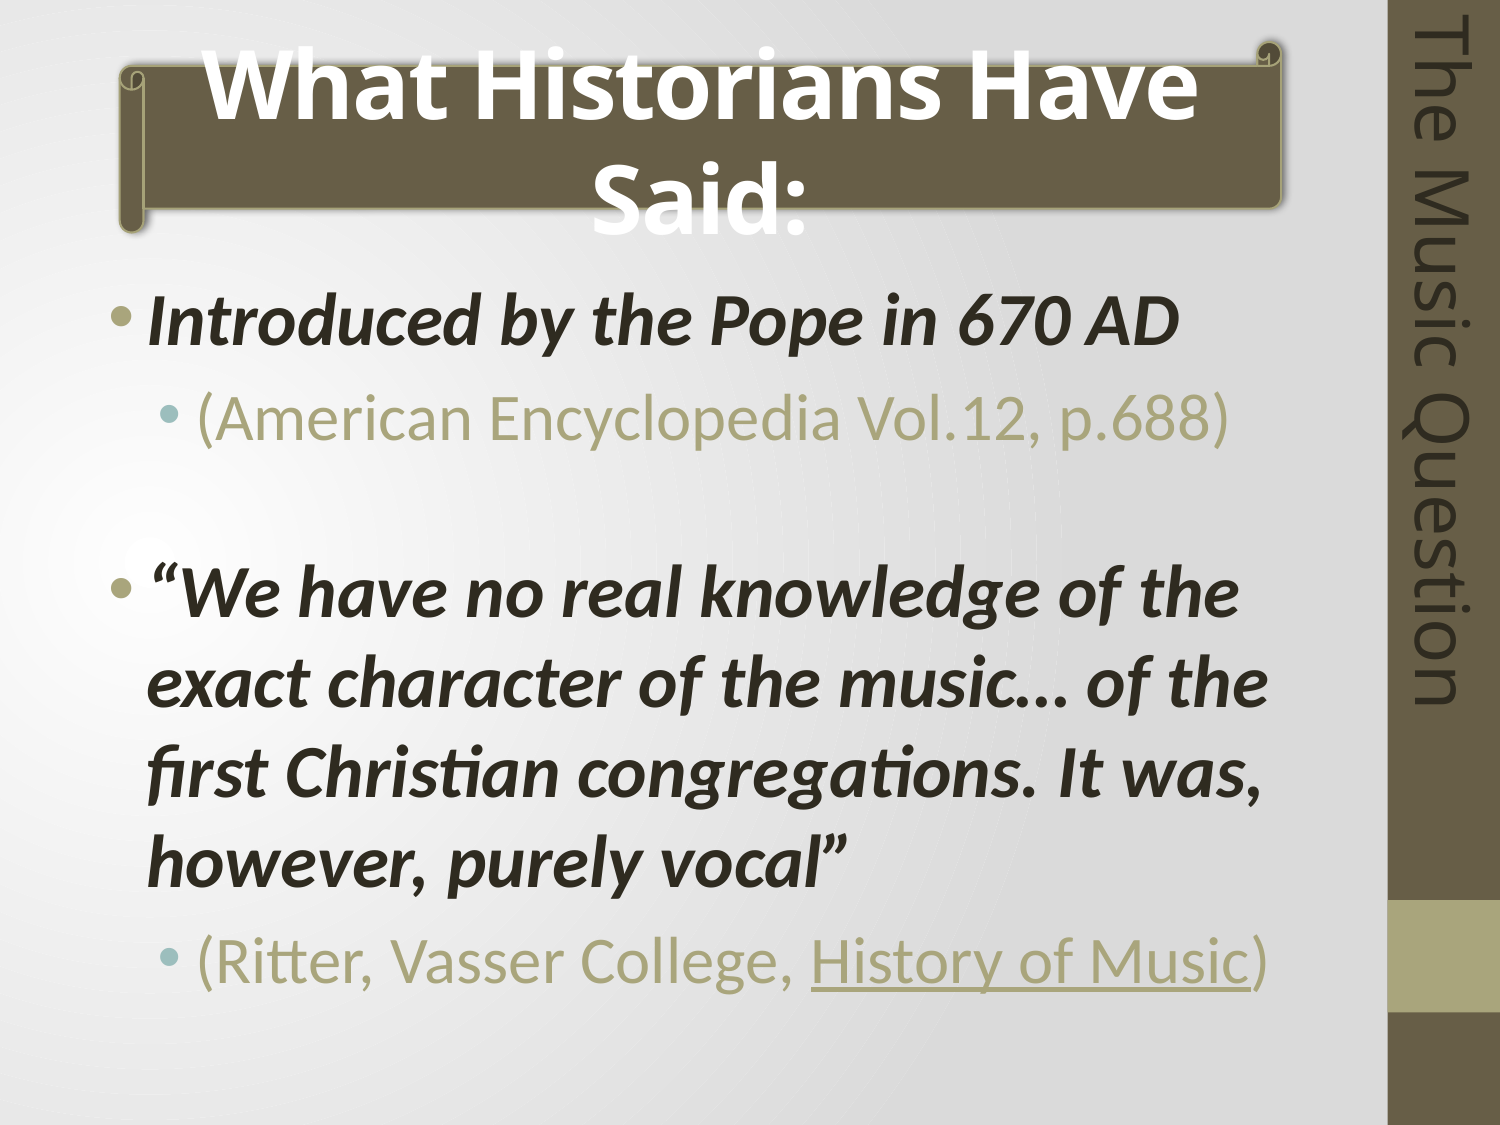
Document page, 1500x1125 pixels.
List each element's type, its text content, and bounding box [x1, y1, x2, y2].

list Introduced by the Pope in 670 AD (American Encyclopedia Vol.12, p.688) “We have no real knowledge of the exact character of the music… of the first Christian congregations. It was, however, purely vocal” (Ritter, Vasser College, History of Music) [75, 262, 1325, 1050]
text_box [1259, 40, 1279, 45]
title What Historians Have Said: [75, 45, 1325, 233]
text_box The Music Question [1393, 0, 1498, 900]
